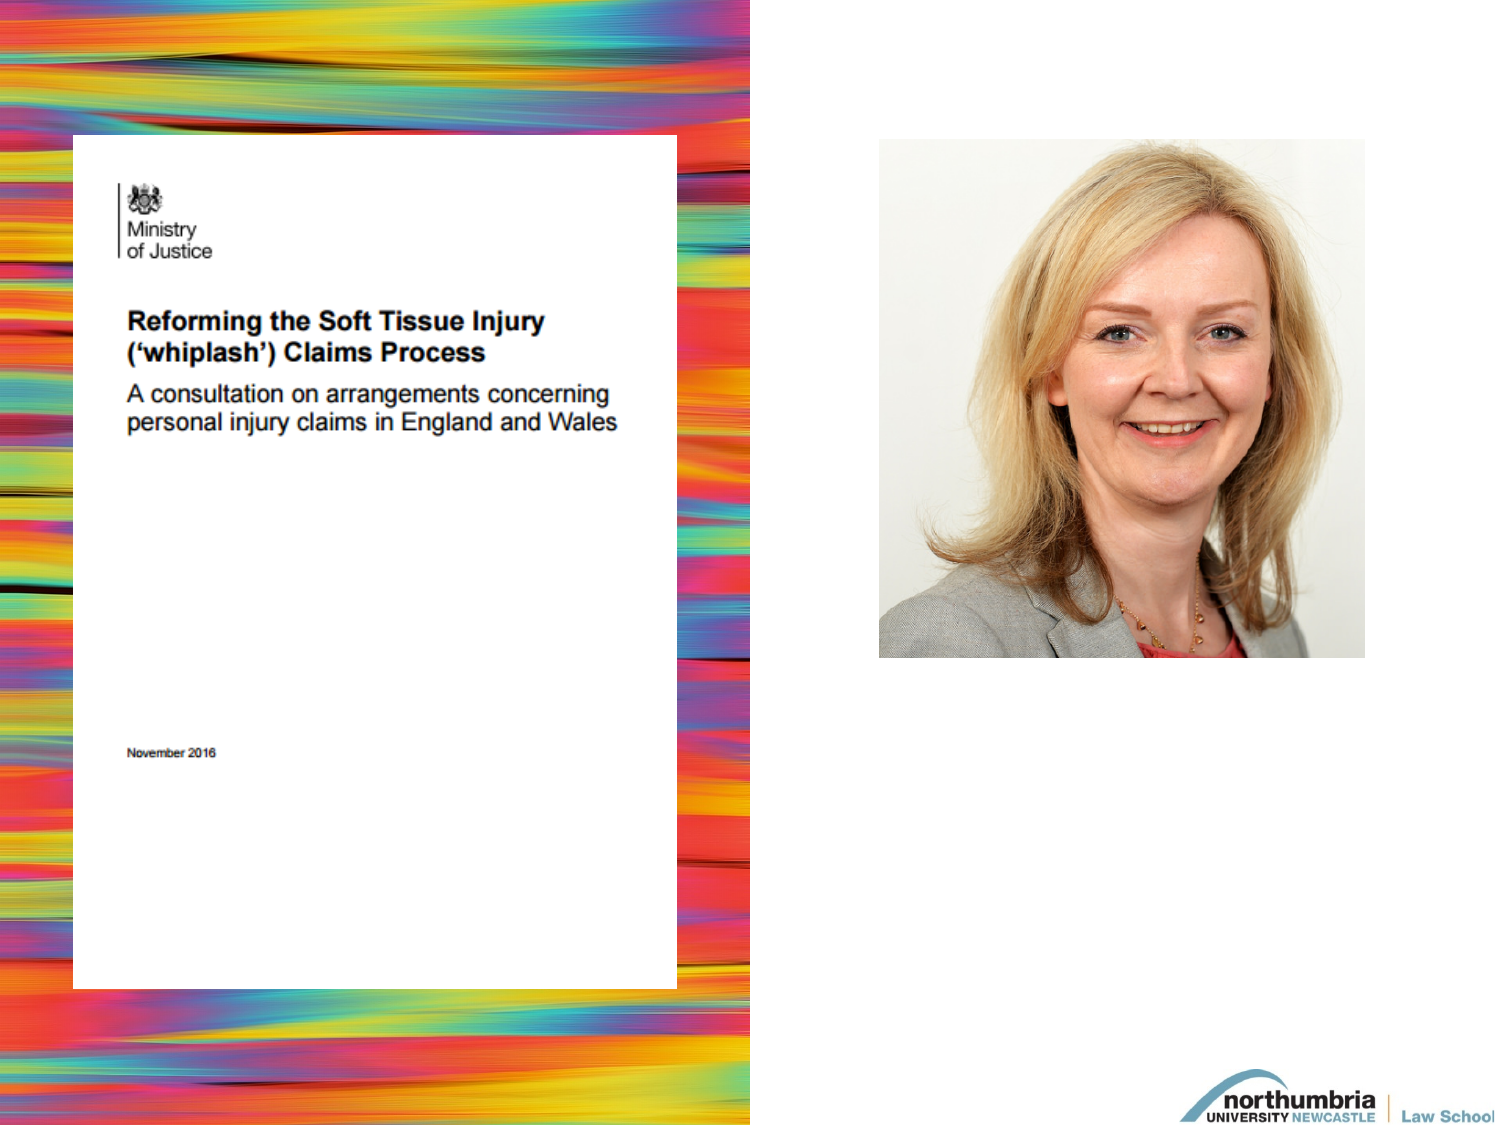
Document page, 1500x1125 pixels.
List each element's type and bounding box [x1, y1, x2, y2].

picture [0, 0, 751, 1125]
picture [879, 138, 1365, 659]
picture [1179, 1069, 1495, 1125]
